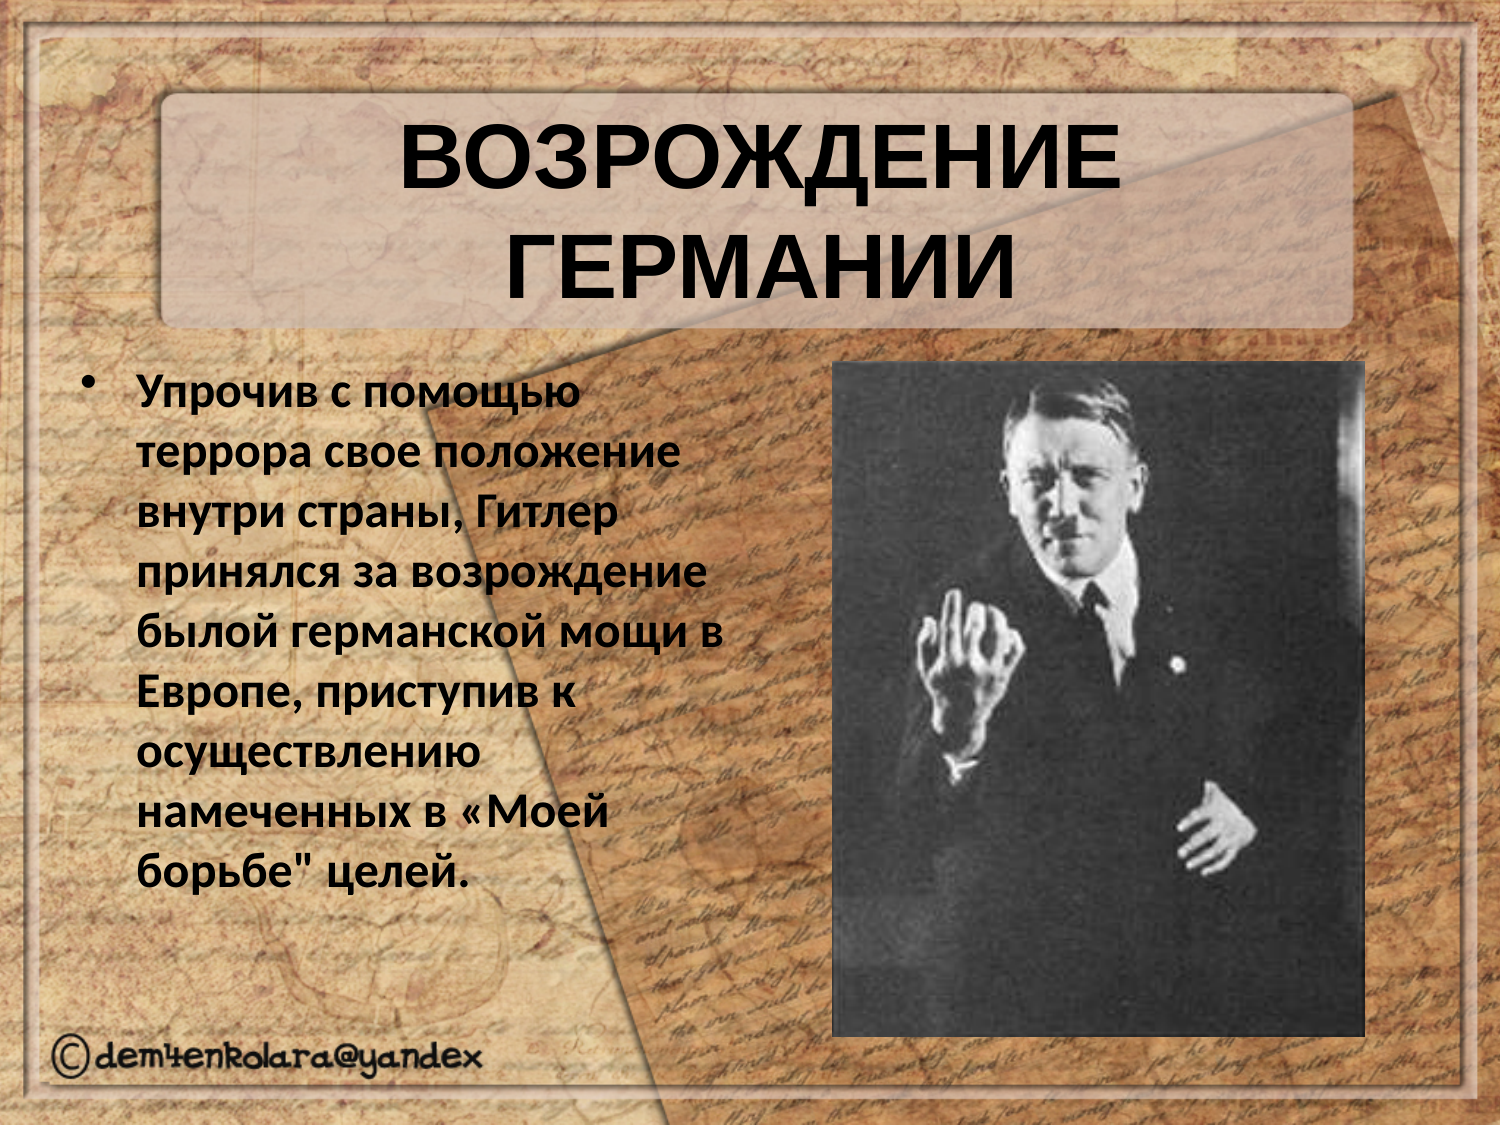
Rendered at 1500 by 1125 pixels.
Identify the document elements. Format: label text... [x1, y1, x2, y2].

picture [0, 0, 1500, 1125]
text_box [832, 361, 1365, 1037]
list Упрочив с помощью террора свое положение внутри страны, Гитлер принялся за возрождение былой германской мощи в Европе, приступив к осуществлению намеченных в «Моей борьбе" целей. [64, 349, 752, 947]
title Возрождение Германии [170, 113, 1353, 302]
